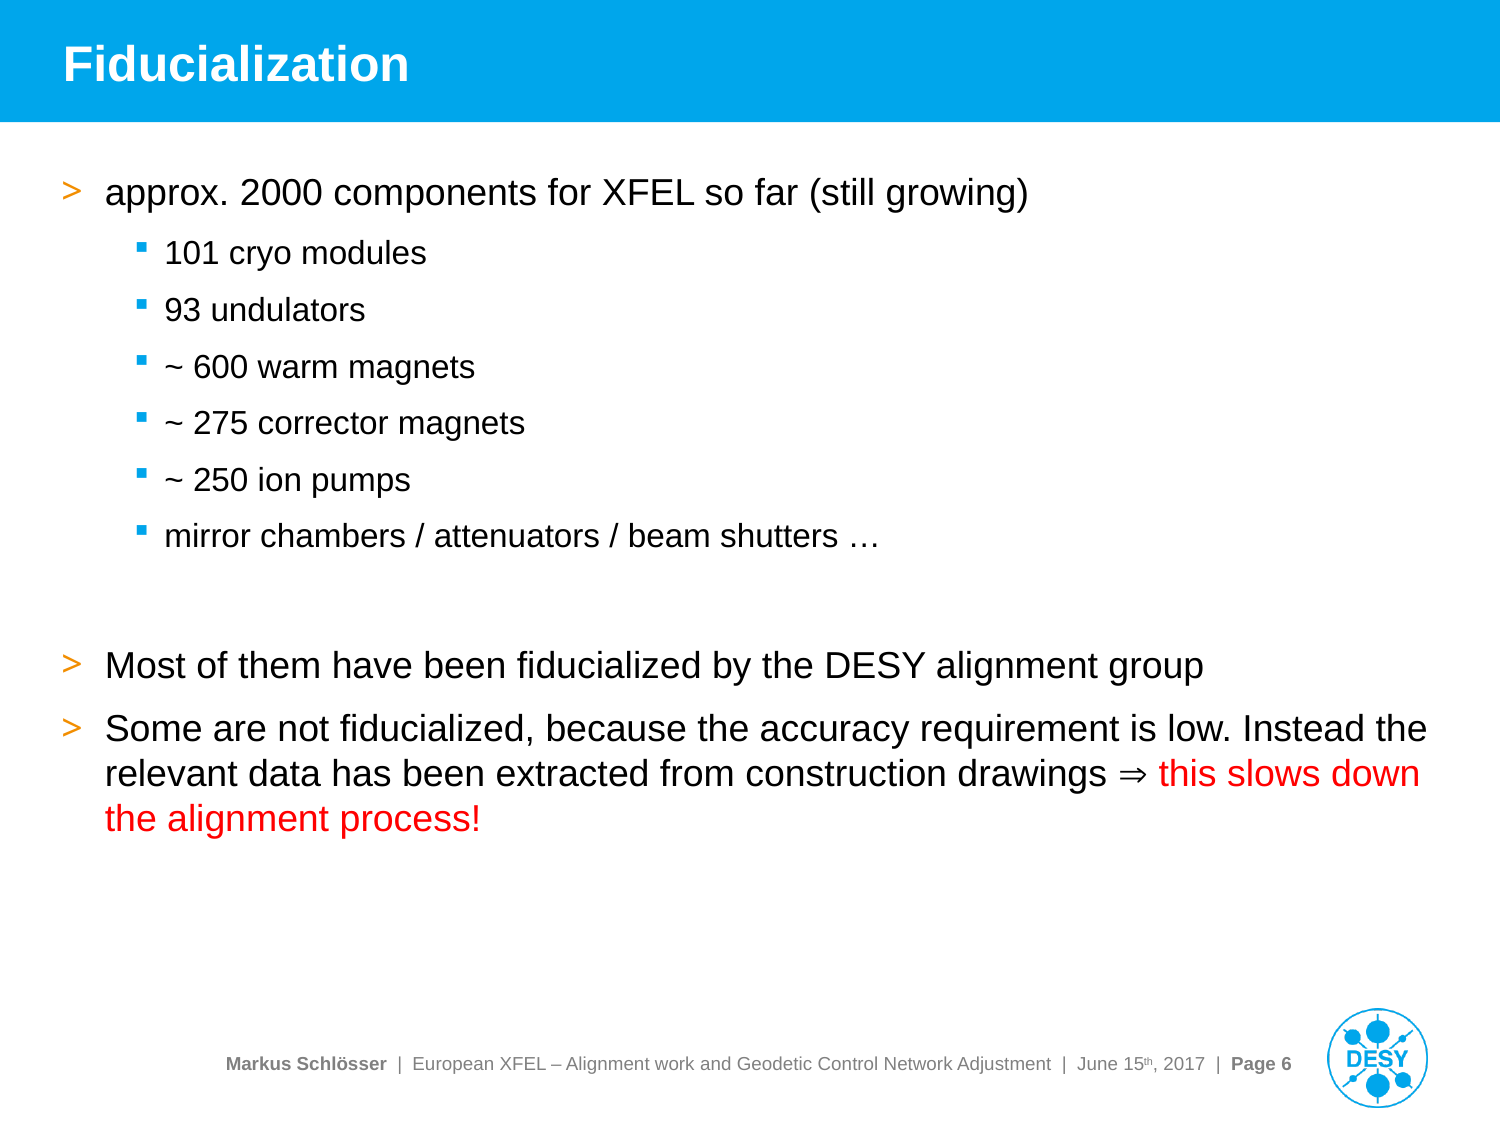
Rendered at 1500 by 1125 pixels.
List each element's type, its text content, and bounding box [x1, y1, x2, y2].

picture [1327, 1068, 1365, 1108]
list approx. 2000 components for XFEL so far (still growing) 101 cryo modules 93 undulators ~ 600 warm magnets ~ 275 corrector magnets ~ 250 ion pumps mirror chambers / attenuators / beam shutters … Most of them have been fiducialized by the DESY alignment group Some are not fiducialized, because the accuracy requirement is low. Instead the relevant data has been extracted from construction drawings  this slows down the alignment process! [46, 160, 1444, 947]
picture [1391, 1071, 1428, 1108]
picture [1330, 1011, 1426, 1106]
picture [1387, 1008, 1428, 1046]
picture [1327, 1008, 1368, 1049]
title Fiducialization [47, 16, 1446, 107]
